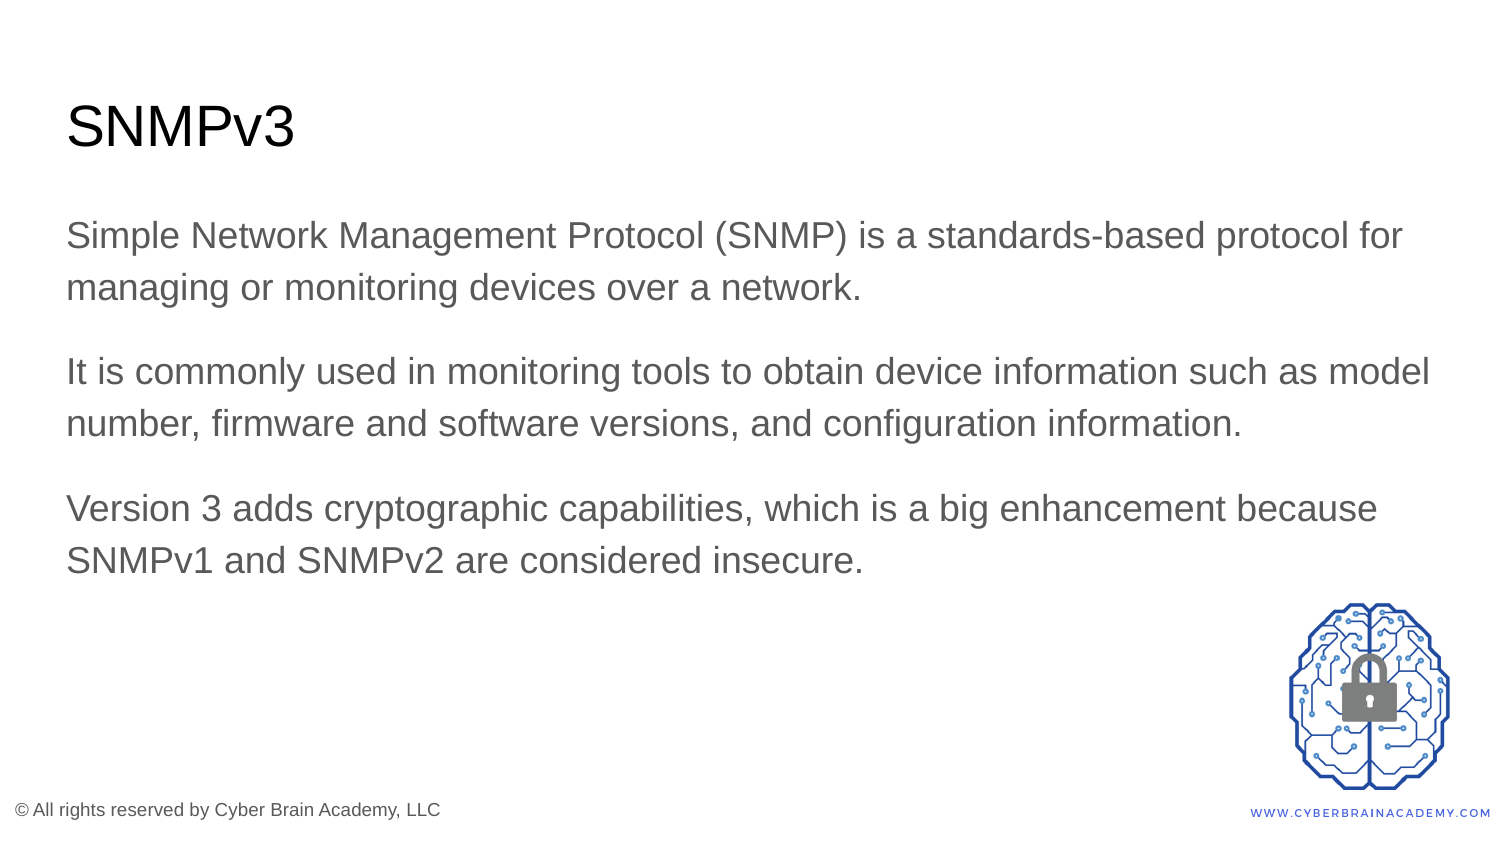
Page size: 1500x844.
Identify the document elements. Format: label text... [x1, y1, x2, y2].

list Simple Network Management Protocol (SNMP) is a standards-based protocol for managing or monitoring devices over a network. It is commonly used in monitoring tools to obtain device information such as model number, firmware and software versions, and configuration information. Version 3 adds cryptographic capabilities, which is a big enhancement because SNMPv1 and SNMPv2 are considered insecure. [51, 189, 1449, 750]
picture [1242, 586, 1500, 844]
title SNMPv3 [51, 72, 1449, 167]
